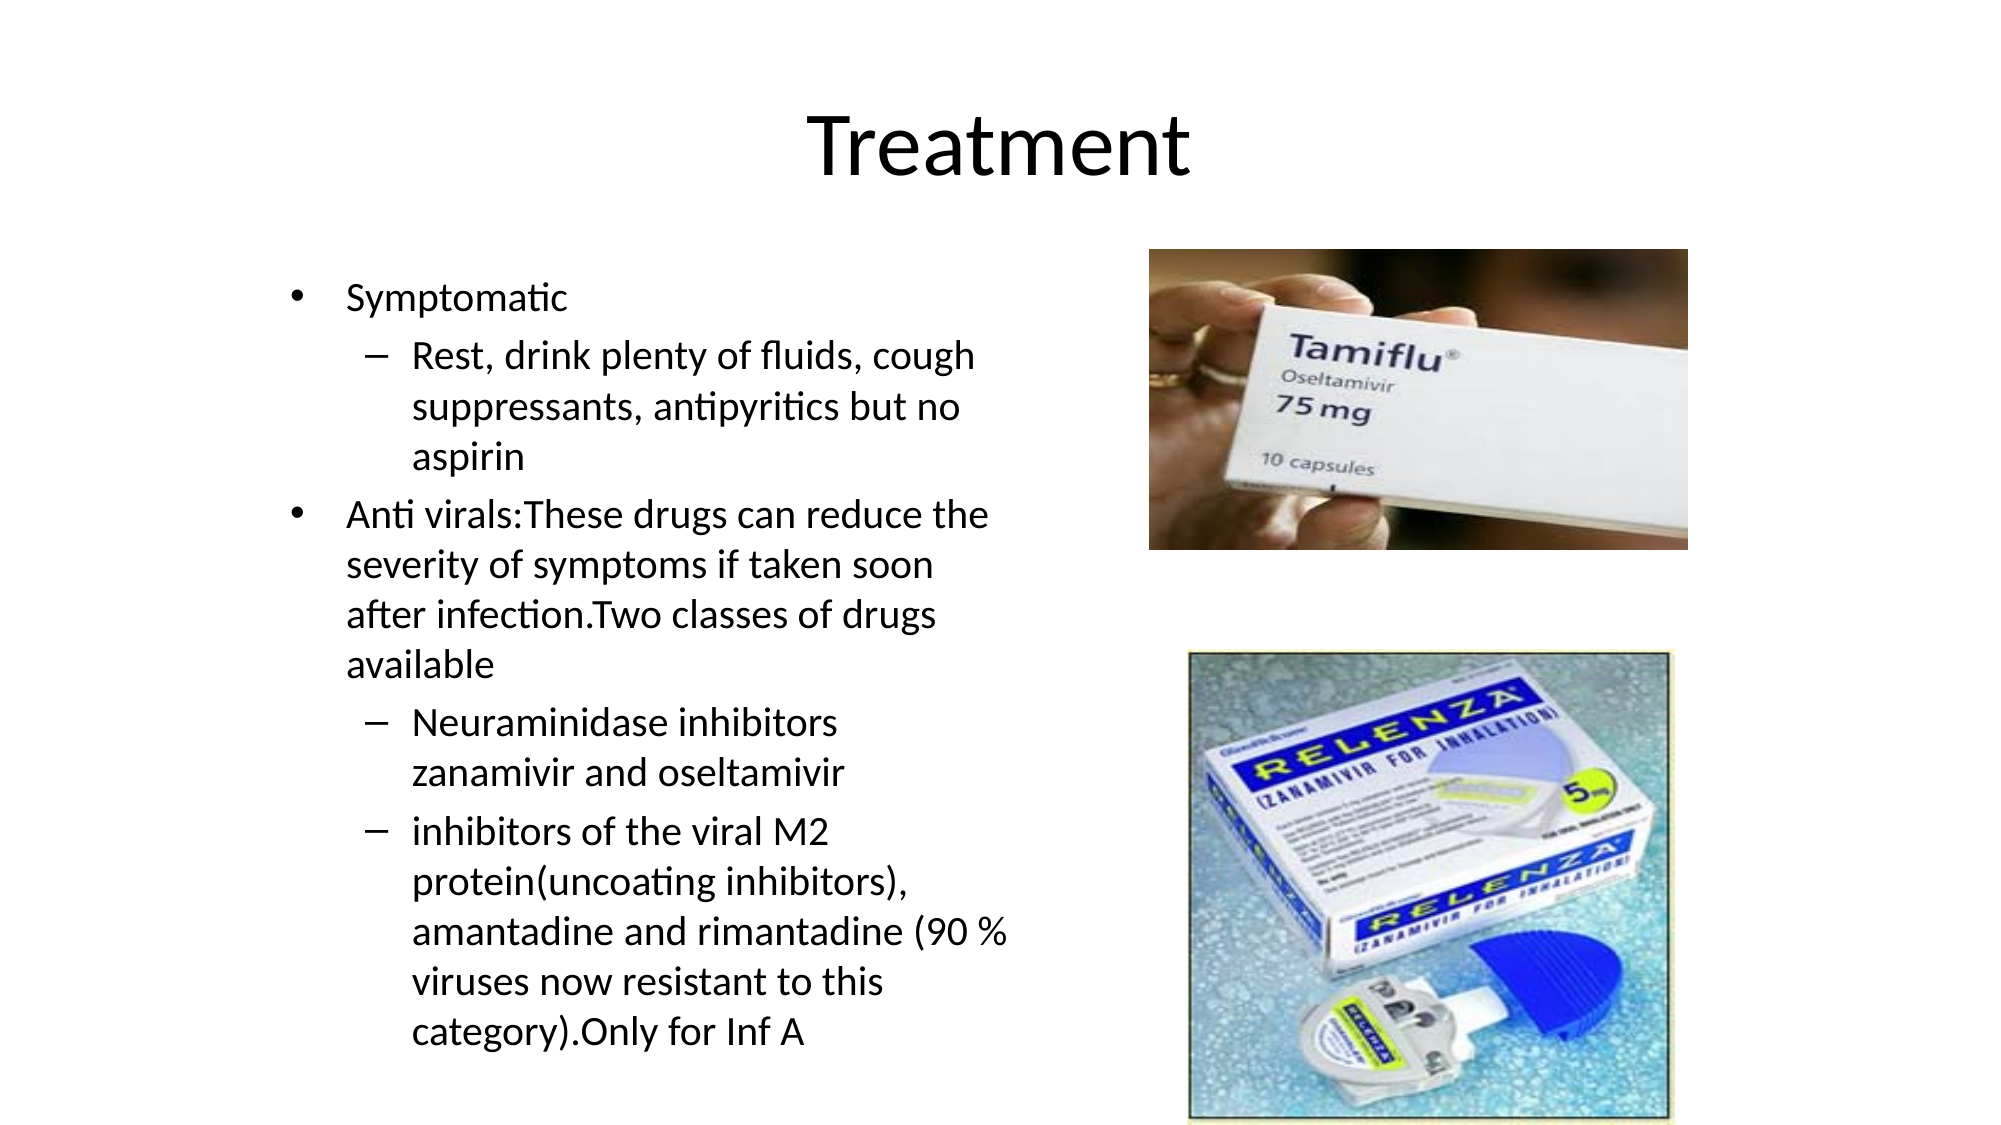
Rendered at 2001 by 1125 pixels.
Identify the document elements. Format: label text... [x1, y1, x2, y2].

list Symptomatic Rest, drink plenty of fluids, cough suppressants, antipyritics but no aspirin Anti virals:These drugs can reduce the severity of symptoms if taken soon after infection.Two classes of drugs available Neuraminidase inhibitors zanamivir and oseltamivir inhibitors of the viral M2 protein(uncoating inhibitors), amantadine and rimantadine (90 % viruses now resistant to this category).Only for Inf A [275, 262, 1025, 1005]
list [1149, 249, 1688, 551]
title Treatment [99, 45, 1900, 233]
picture [1187, 649, 1676, 1125]
